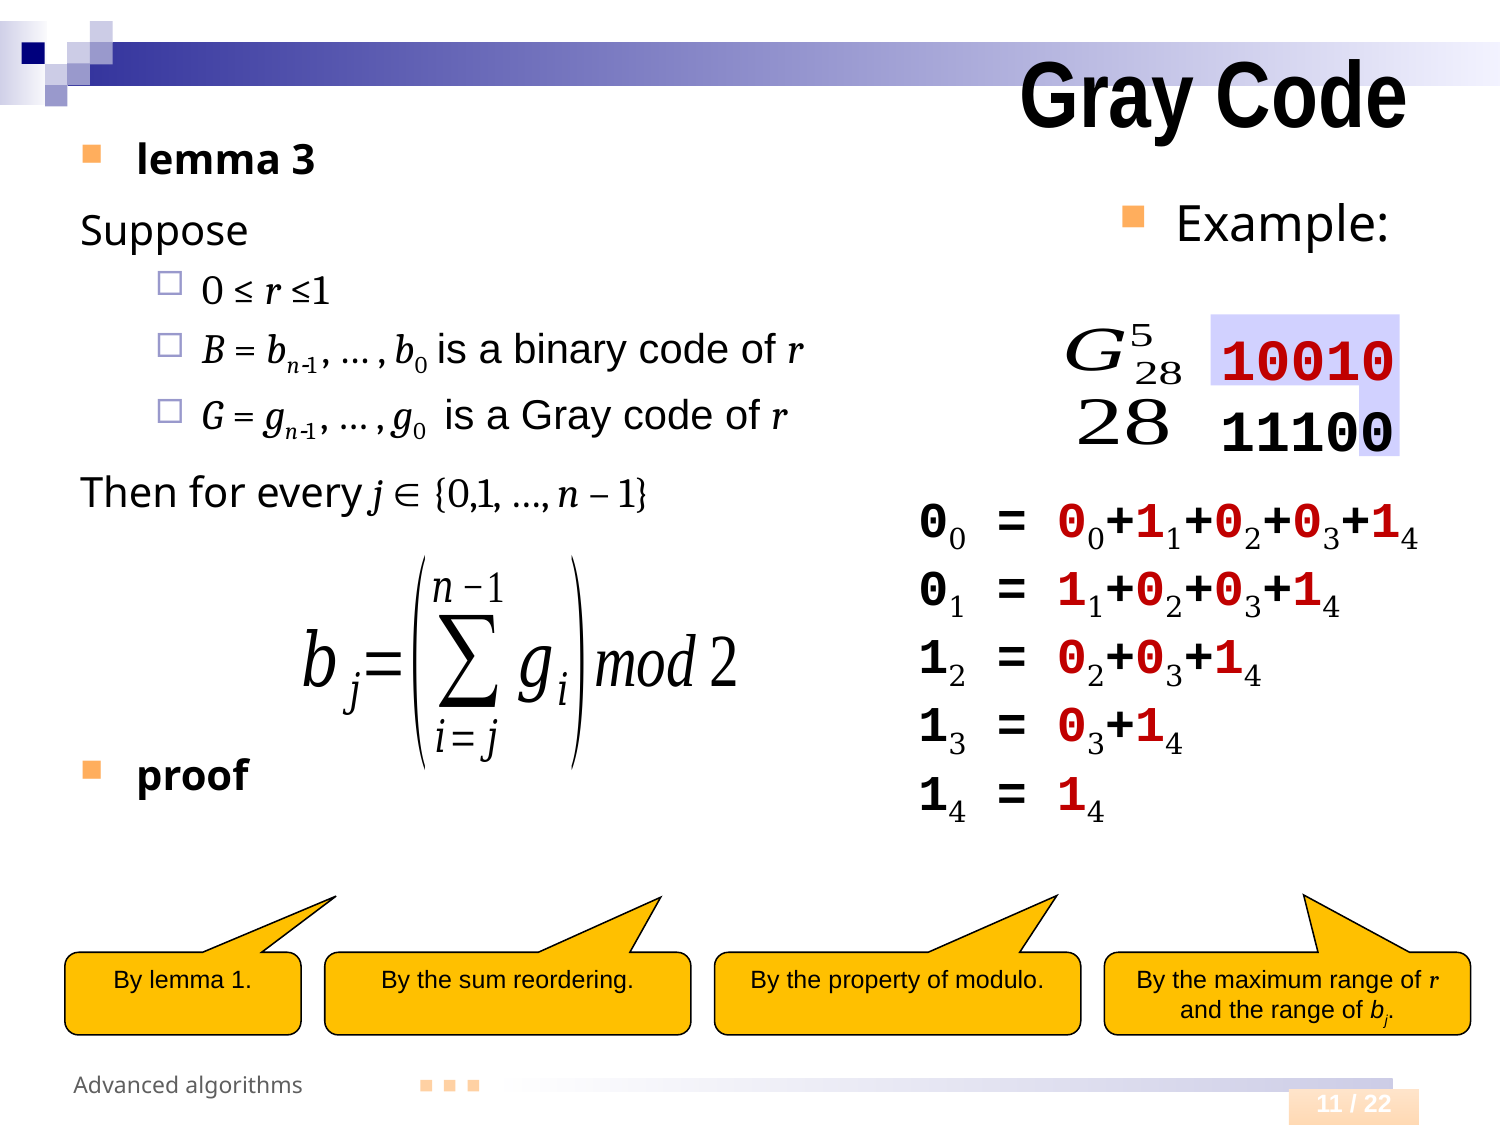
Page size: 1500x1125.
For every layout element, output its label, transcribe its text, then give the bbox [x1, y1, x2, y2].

text_box By lemma 1. [64, 896, 337, 1035]
text_box 00 = 00+11+02+03+14 01 = 11+02+03+14 12 = 02+03+14 13 = 03+14 14 = 14 [903, 479, 1459, 836]
text_box 10010 [1205, 314, 1412, 400]
text_box By the sum reordering. [324, 897, 691, 1035]
title Gray Code [76, 30, 1424, 150]
text_box 11100 [1205, 385, 1411, 471]
text_box Example: [1104, 184, 1429, 303]
text_box By the maximum range of r and the range of bj. [1104, 894, 1471, 1035]
text_box By the property of modulo. [714, 895, 1081, 1035]
